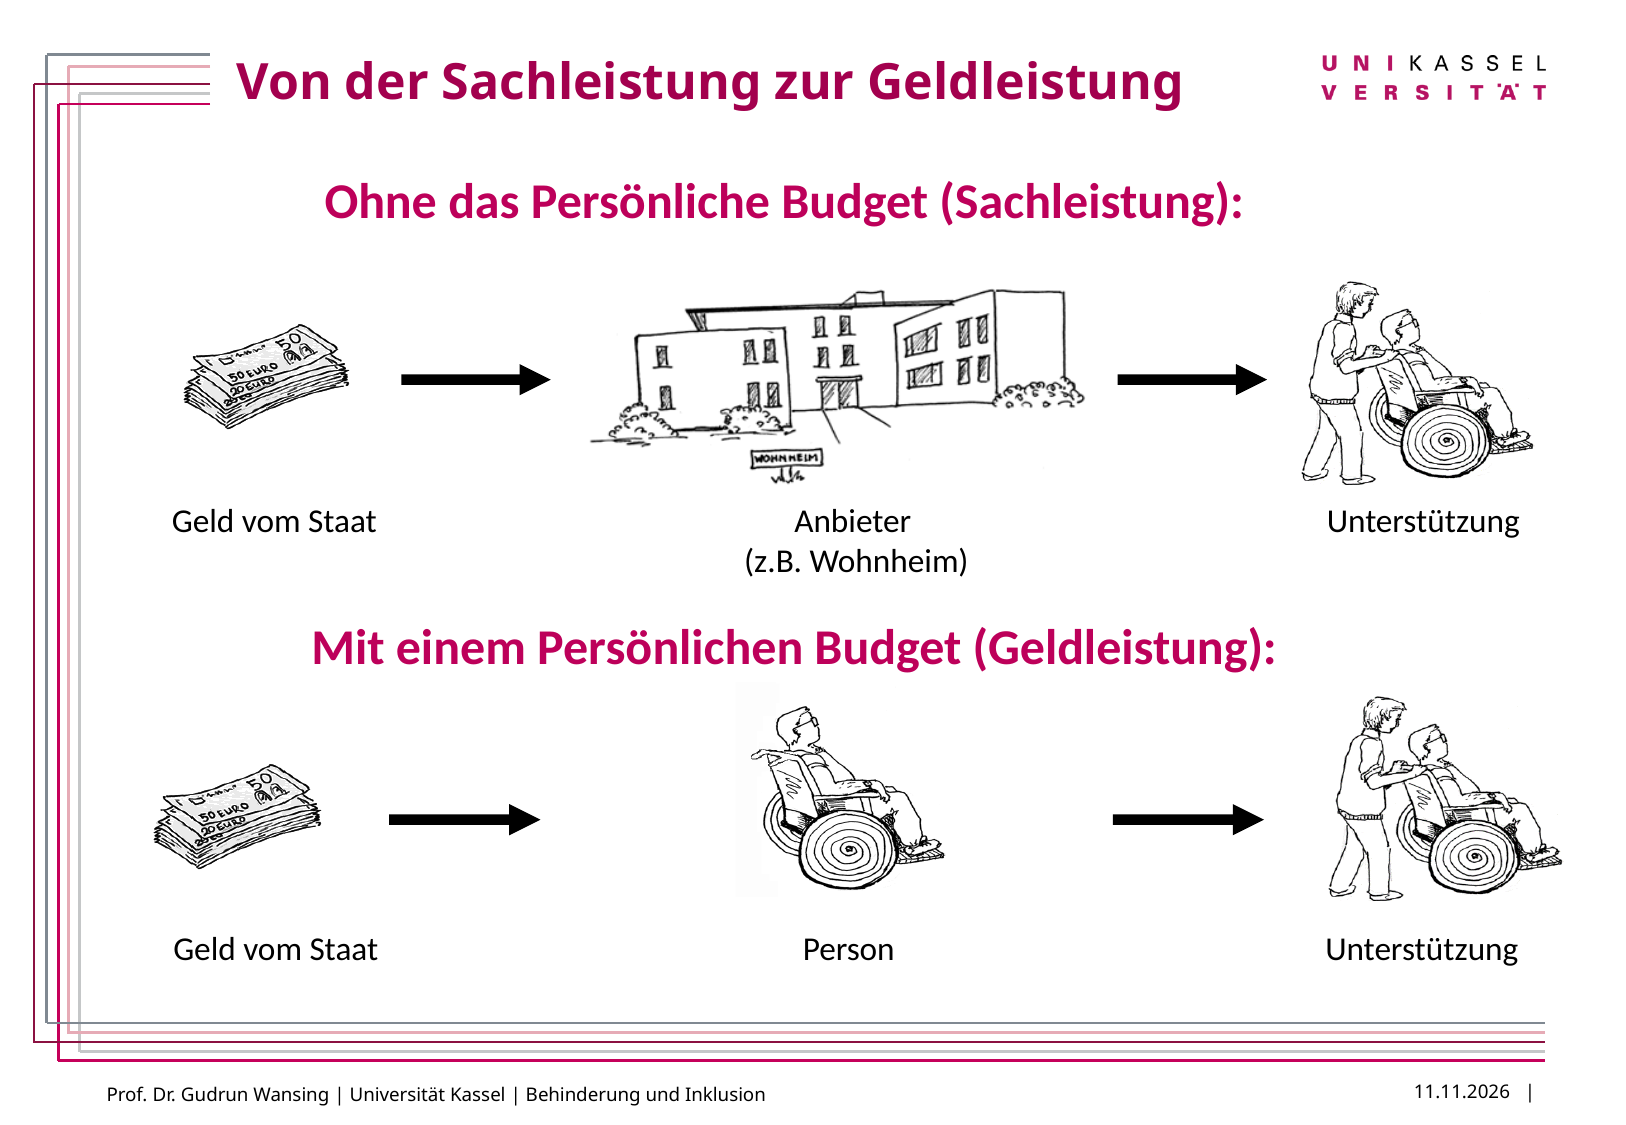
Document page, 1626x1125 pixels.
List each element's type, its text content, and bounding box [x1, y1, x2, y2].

text_box Geld vom Staat [117, 492, 432, 549]
text_box Ohne das Persönliche Budget (Sachleistung): [131, 160, 1438, 236]
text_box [117, 606, 1581, 977]
text_box Anbieter (z.B. Wohnheim) [699, 497, 1014, 549]
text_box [177, 279, 1538, 488]
text_box Unterstützung [1266, 492, 1581, 549]
text_box Von der Sachleistung zur Geldleistung [221, 42, 1625, 118]
